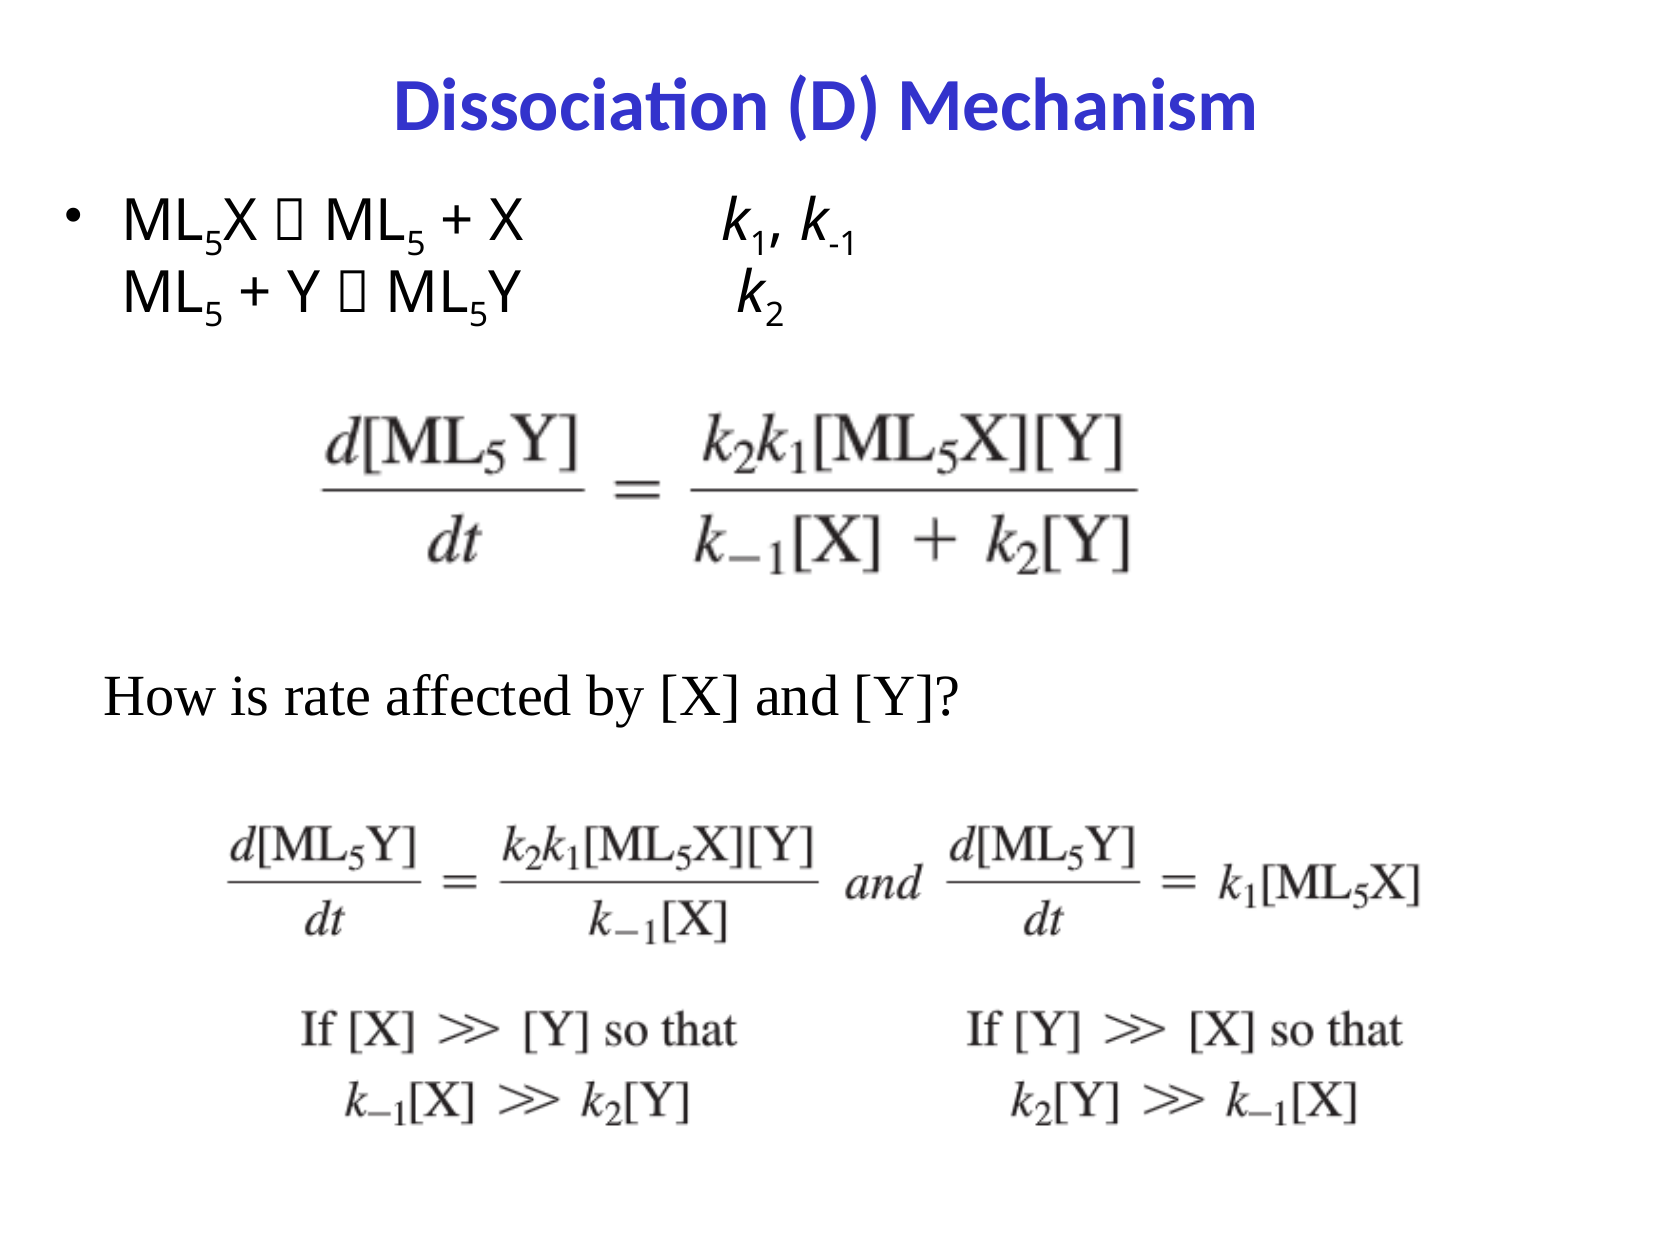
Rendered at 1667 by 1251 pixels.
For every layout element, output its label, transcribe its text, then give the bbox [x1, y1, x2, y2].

text_box How is rate affected by [X] and [Y]? [88, 650, 976, 735]
picture [308, 399, 1144, 588]
list ML5X  ML5 + X k1, k-1 ML5 + Y  ML5Y k2 [48, 174, 1618, 1234]
title Dissociation (D) Mechanism [125, 0, 1542, 174]
picture [220, 811, 1445, 1164]
